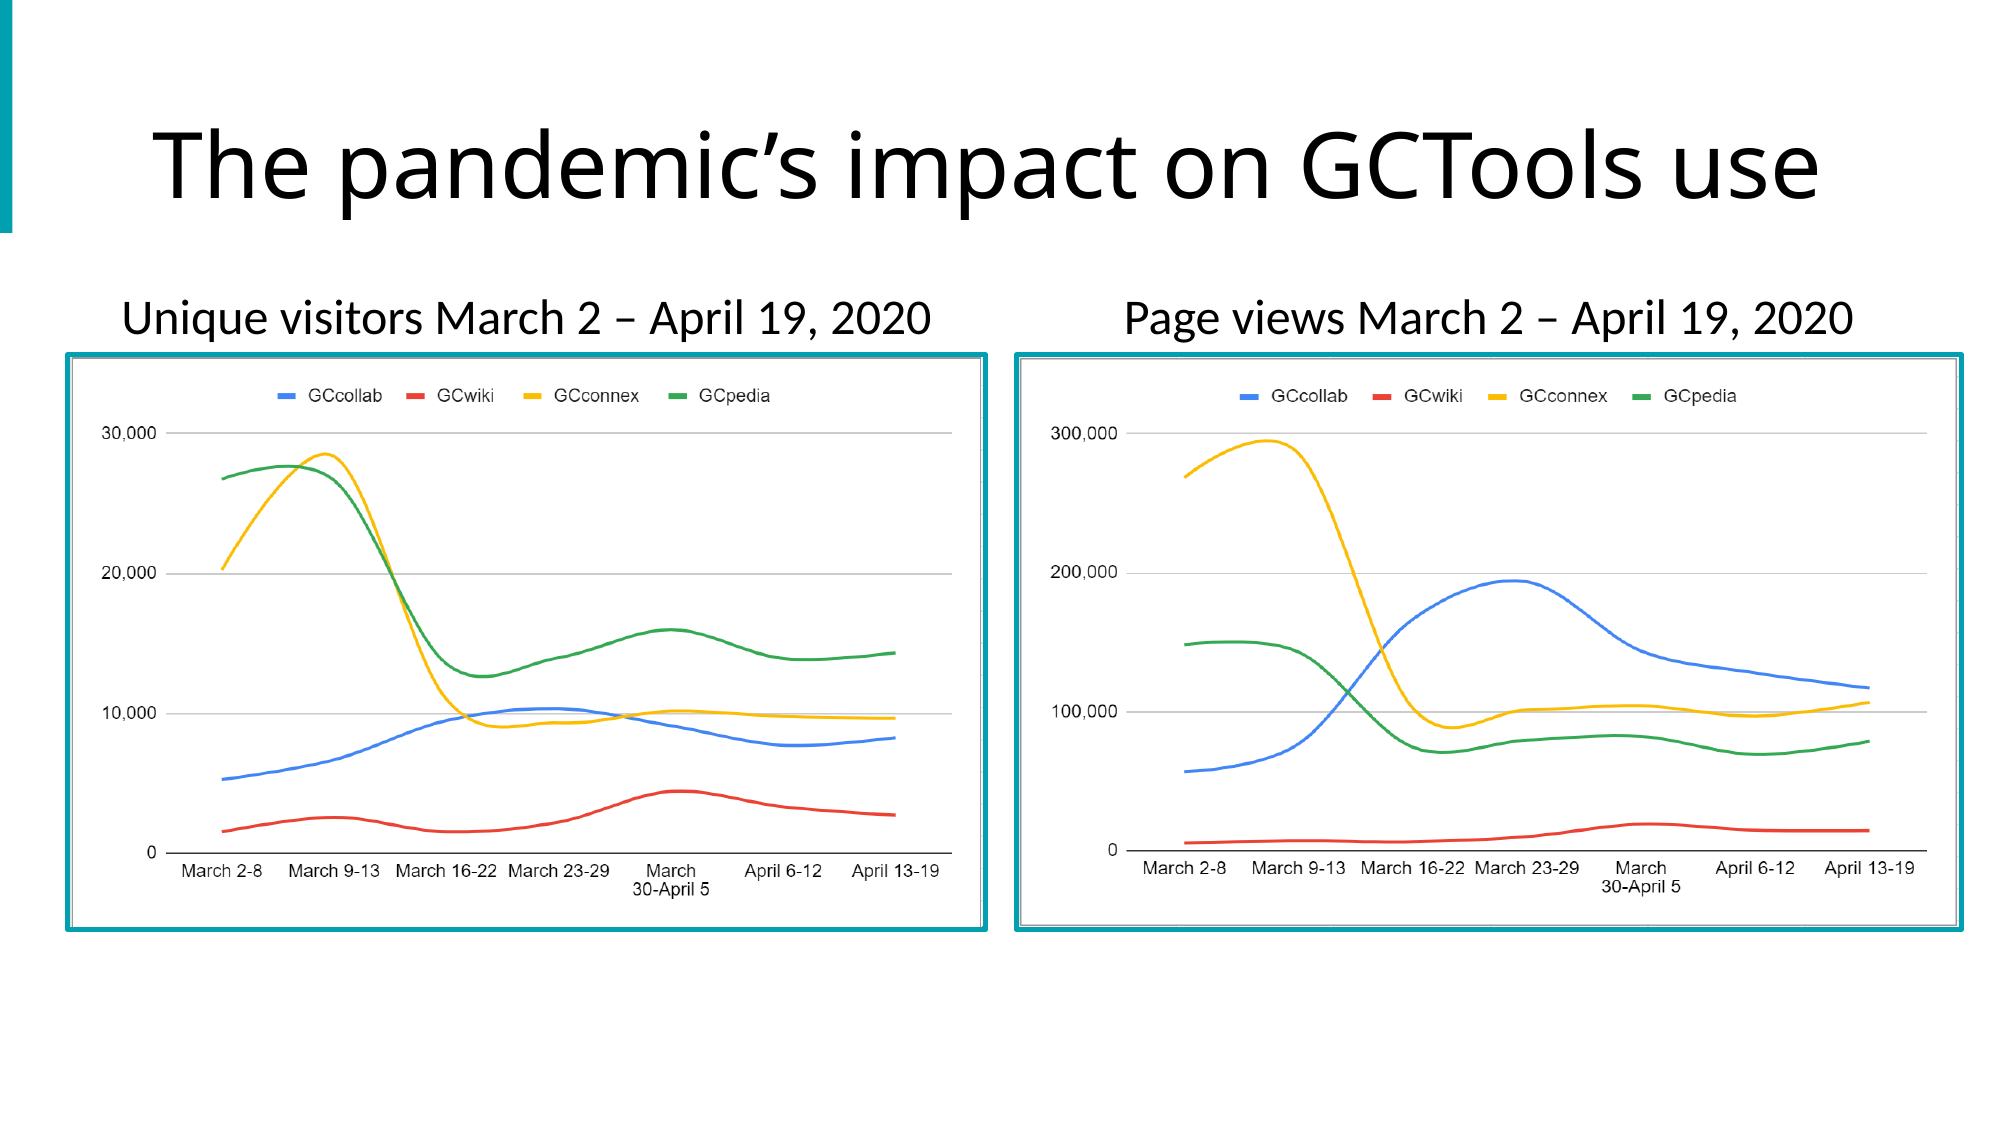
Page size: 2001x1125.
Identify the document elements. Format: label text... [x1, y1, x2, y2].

picture [69, 356, 984, 928]
title The pandemic’s impact on GCTools use [137, 59, 1863, 278]
text_box Unique visitors March 2 – April 19, 2020 [85, 277, 968, 352]
text_box [0, 0, 13, 233]
picture [1018, 356, 1959, 928]
text_box Page views March 2 – April 19, 2020 [1096, 277, 1881, 352]
